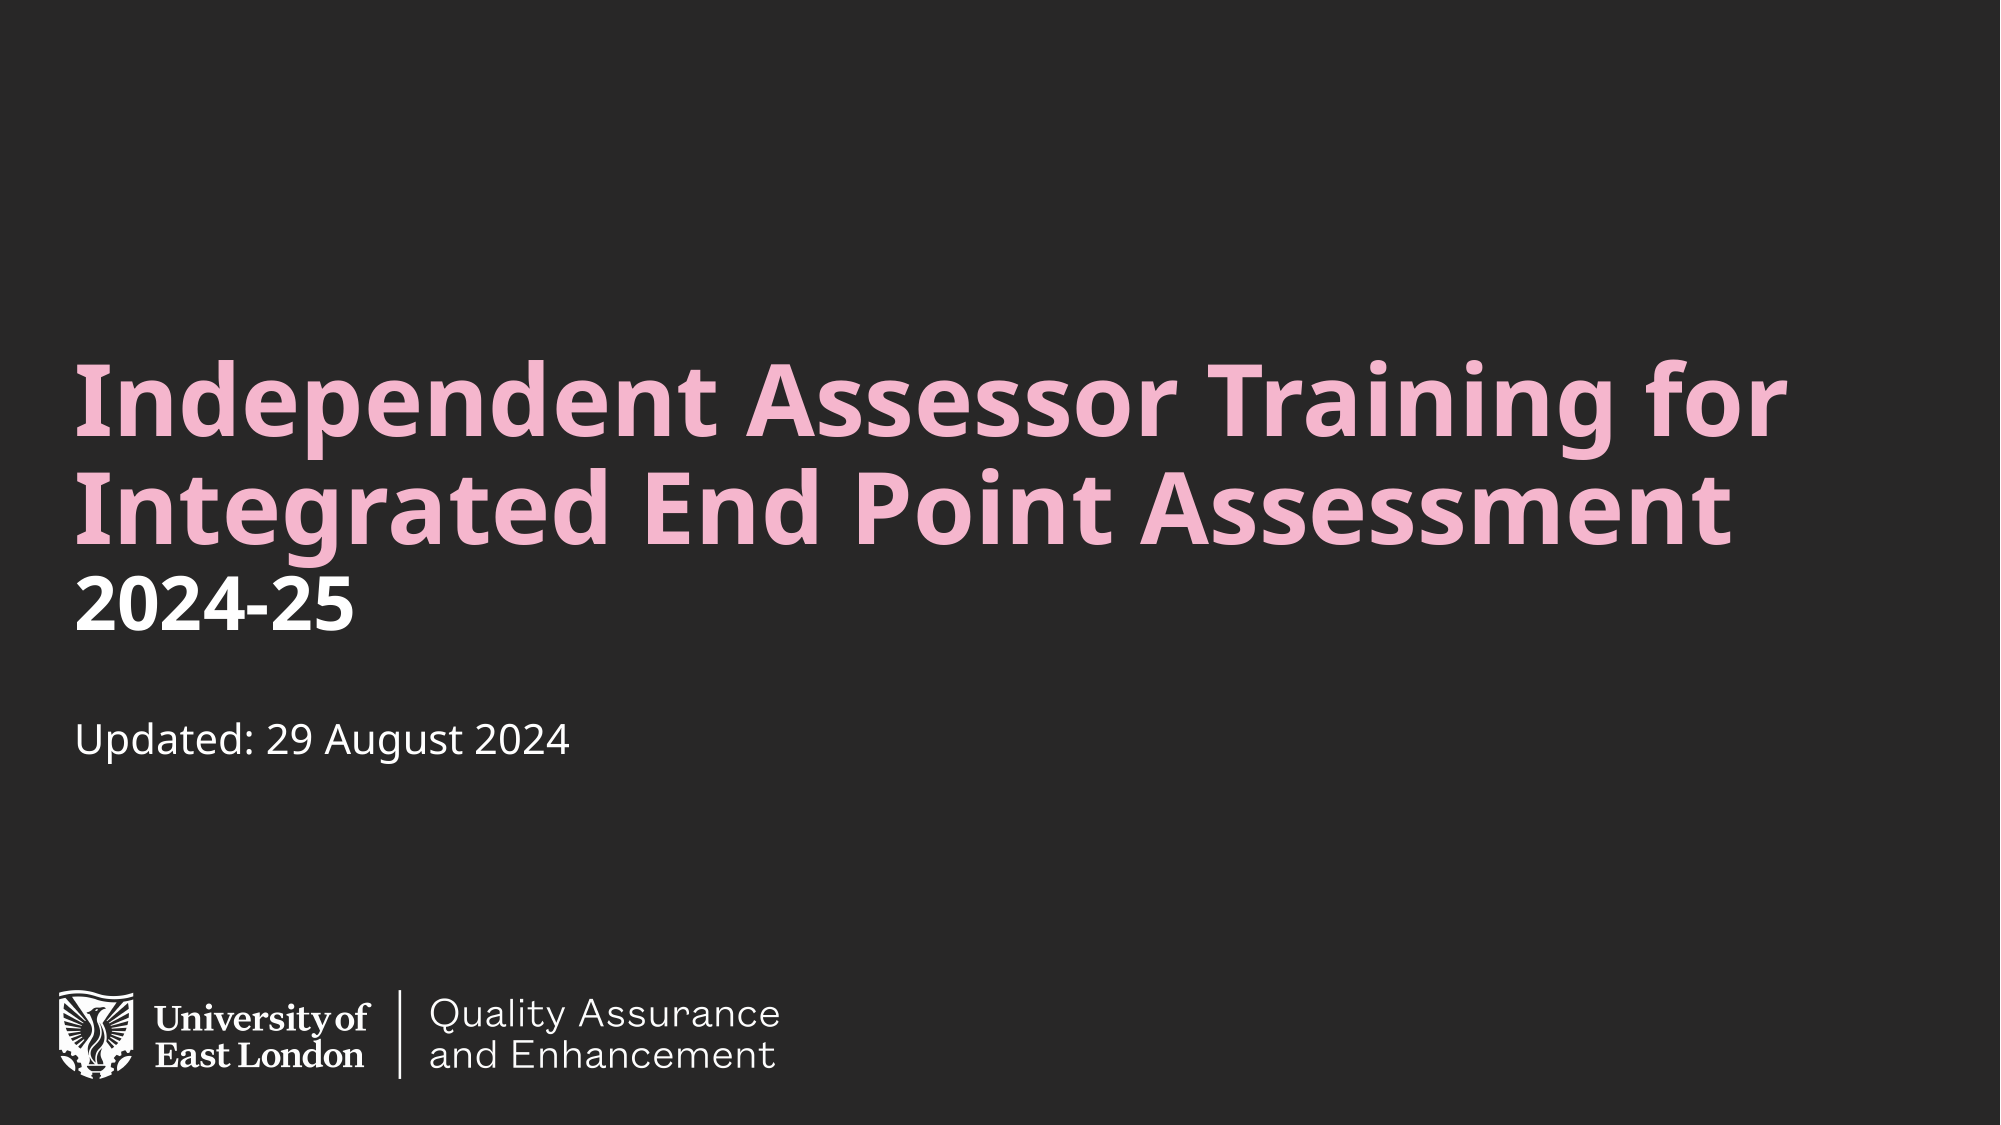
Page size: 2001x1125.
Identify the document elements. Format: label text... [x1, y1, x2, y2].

title Independent Assessor Training for Integrated End Point Assessment 2024-25 Updated: 29 August 2024 [59, 342, 1854, 783]
picture [59, 990, 781, 1079]
